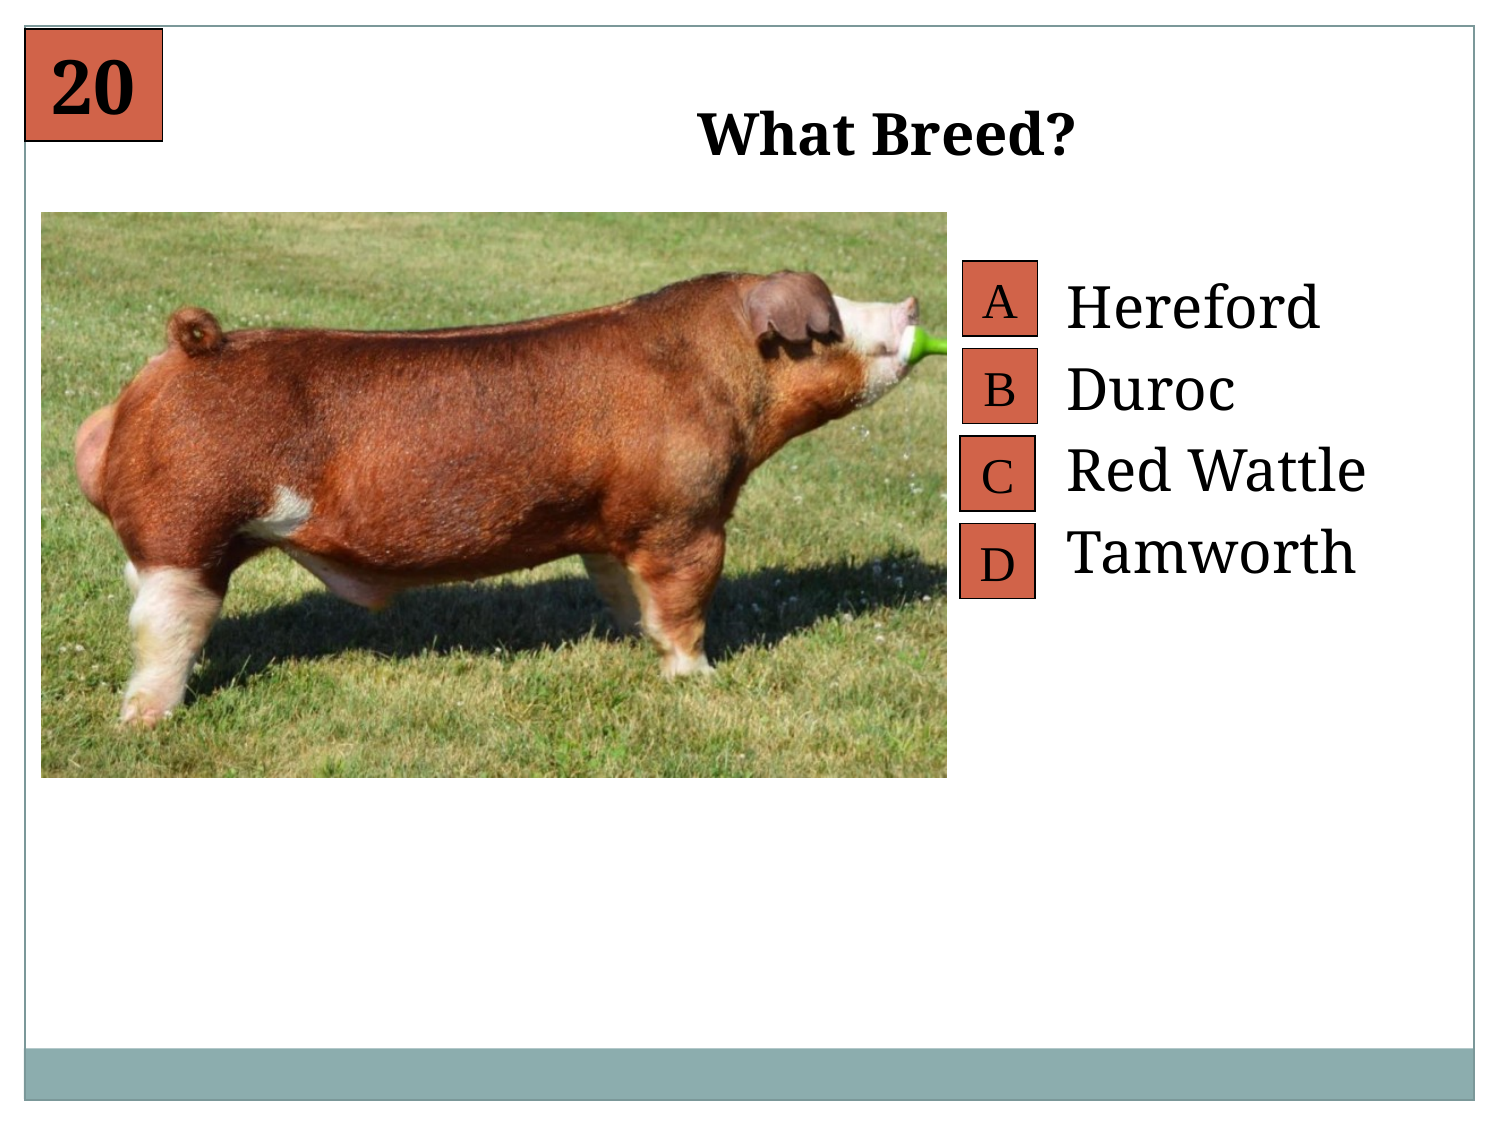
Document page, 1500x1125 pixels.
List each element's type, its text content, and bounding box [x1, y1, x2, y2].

text_box 20 [24, 28, 163, 142]
list Hereford Duroc Red Wattle Tamworth [987, 262, 1500, 1005]
text_box A [962, 261, 1038, 337]
text_box B [962, 348, 1038, 424]
picture [41, 212, 947, 779]
title What Breed? [275, 37, 1500, 175]
text_box D [960, 523, 1036, 599]
text_box C [960, 436, 1036, 512]
